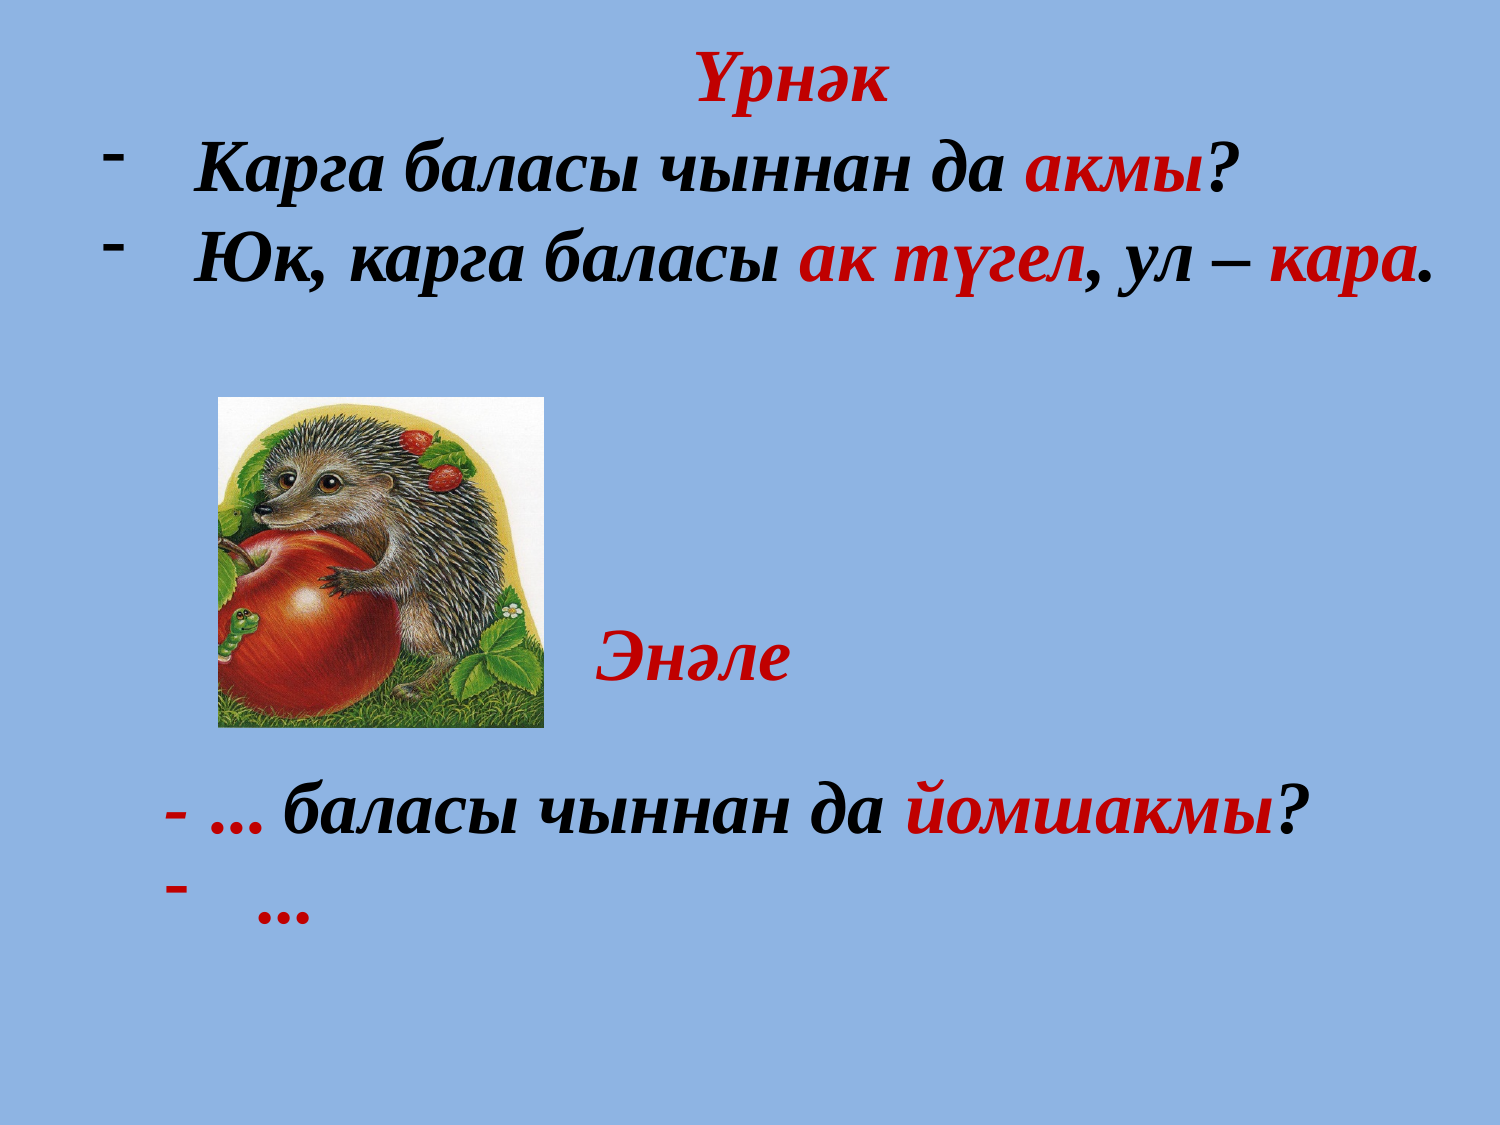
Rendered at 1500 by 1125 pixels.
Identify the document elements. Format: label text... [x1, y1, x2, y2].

picture [218, 396, 544, 729]
text_box Энәле [581, 597, 818, 703]
text_box Үрнәк Карга баласы чыннан да акмы? Юк, карга баласы ак түгел, ул – кара. [86, 19, 1495, 304]
text_box - ... баласы чыннан да йомшакмы? ... [150, 751, 1485, 947]
